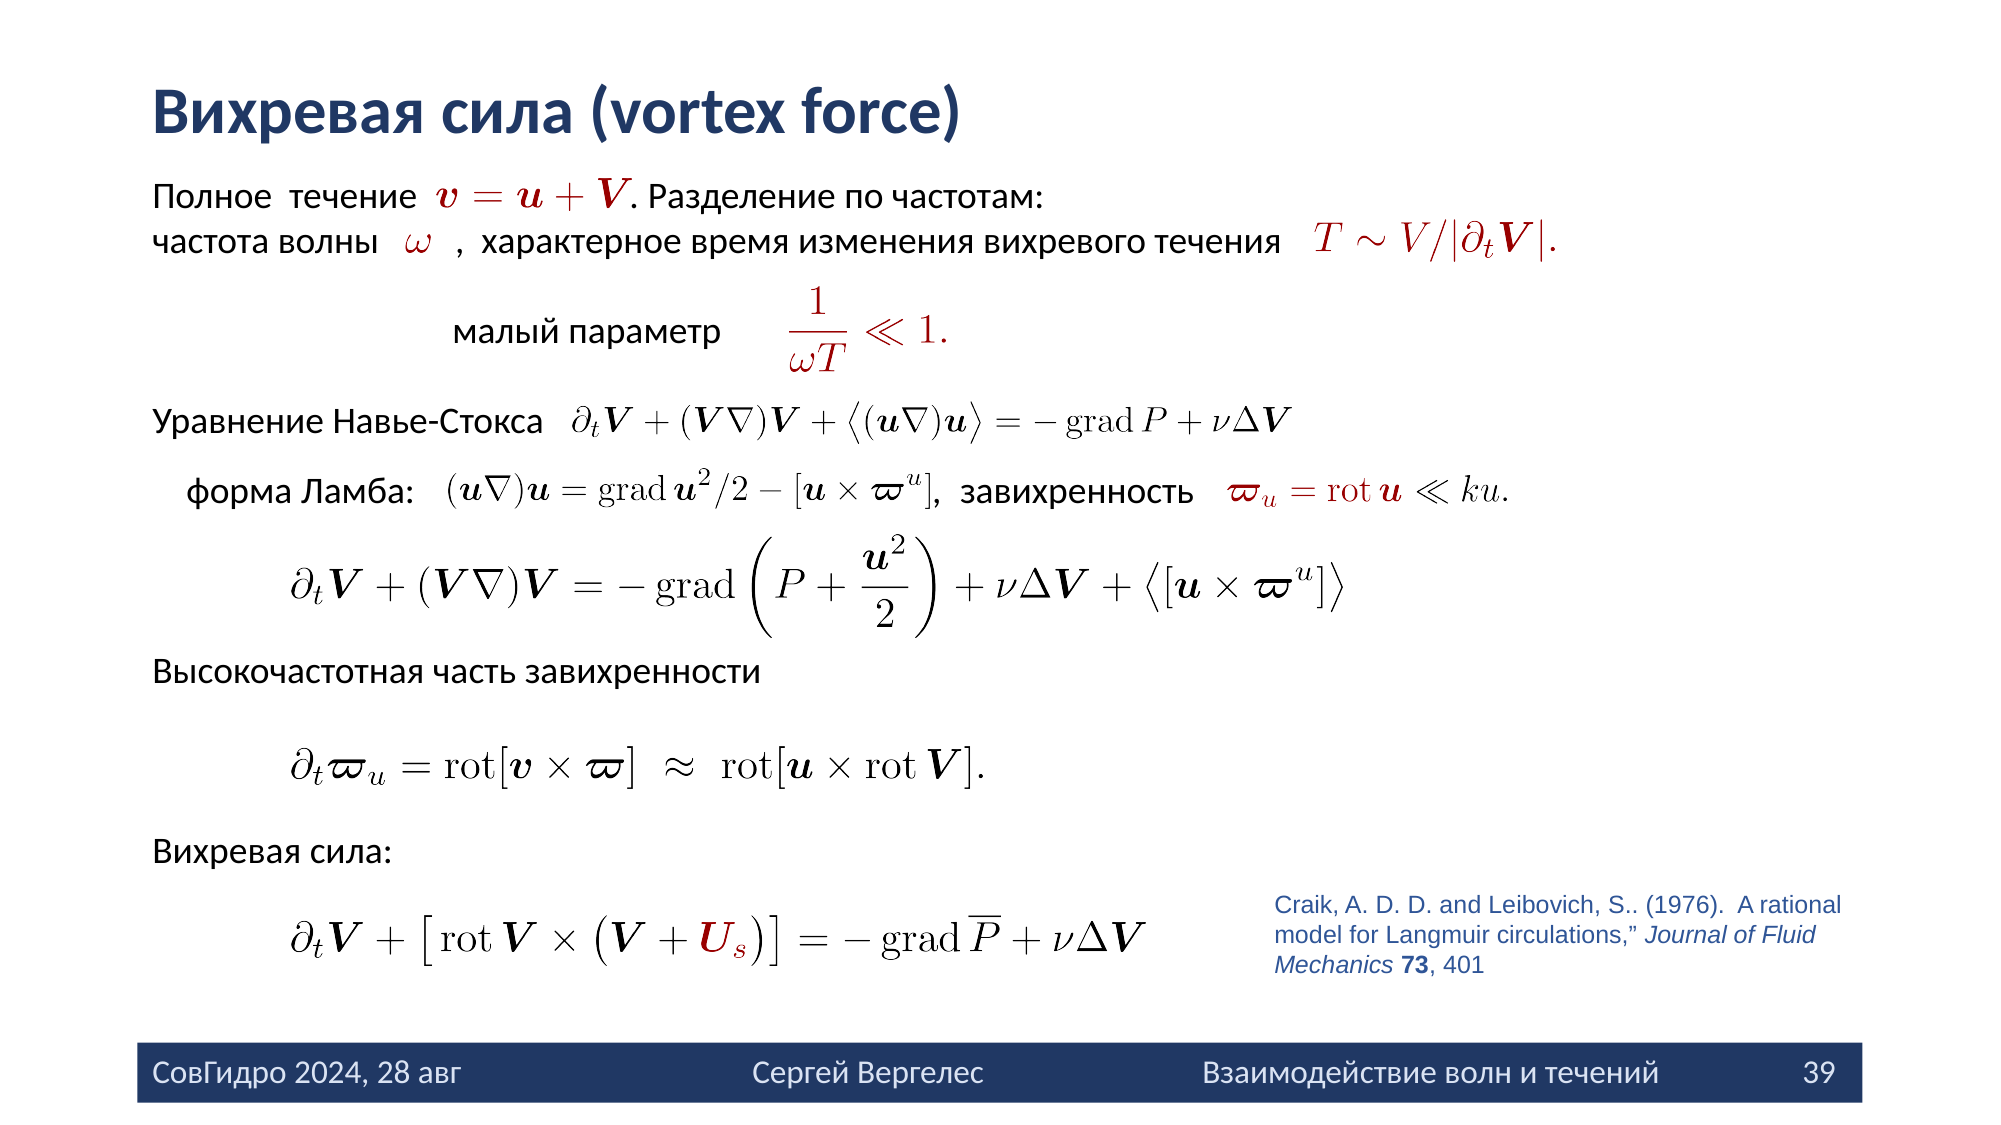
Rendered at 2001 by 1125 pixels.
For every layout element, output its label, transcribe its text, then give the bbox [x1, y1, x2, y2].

picture [436, 178, 632, 211]
picture [405, 234, 431, 253]
picture [291, 915, 1146, 966]
title Вихревая сила (vortex force) [137, 59, 1863, 164]
text_box Полное течение . Разделение по частотам: частота волны , характерное время изменения вихревого течения малый параметр Уравнение Навье-Стокса форма Ламба: , завихренность Высокочастотная часть завихренности Вихревая сила: [137, 164, 1477, 879]
picture [1314, 219, 1555, 262]
picture [291, 746, 983, 789]
text_box Craik, A. D. D. and Leibovich, S.. (1976). A rational model for Langmuir circulations,” Journal of Fluid Mechanics 73, 401 [1259, 881, 1892, 987]
picture [789, 286, 946, 372]
picture [1227, 475, 1507, 507]
picture [571, 401, 1292, 444]
picture [291, 534, 1343, 638]
footer СовГидро 2024, 28 авг Сергей Вергелес Взаимодействие волн и течений 39 [137, 1042, 1863, 1103]
picture [448, 468, 930, 510]
